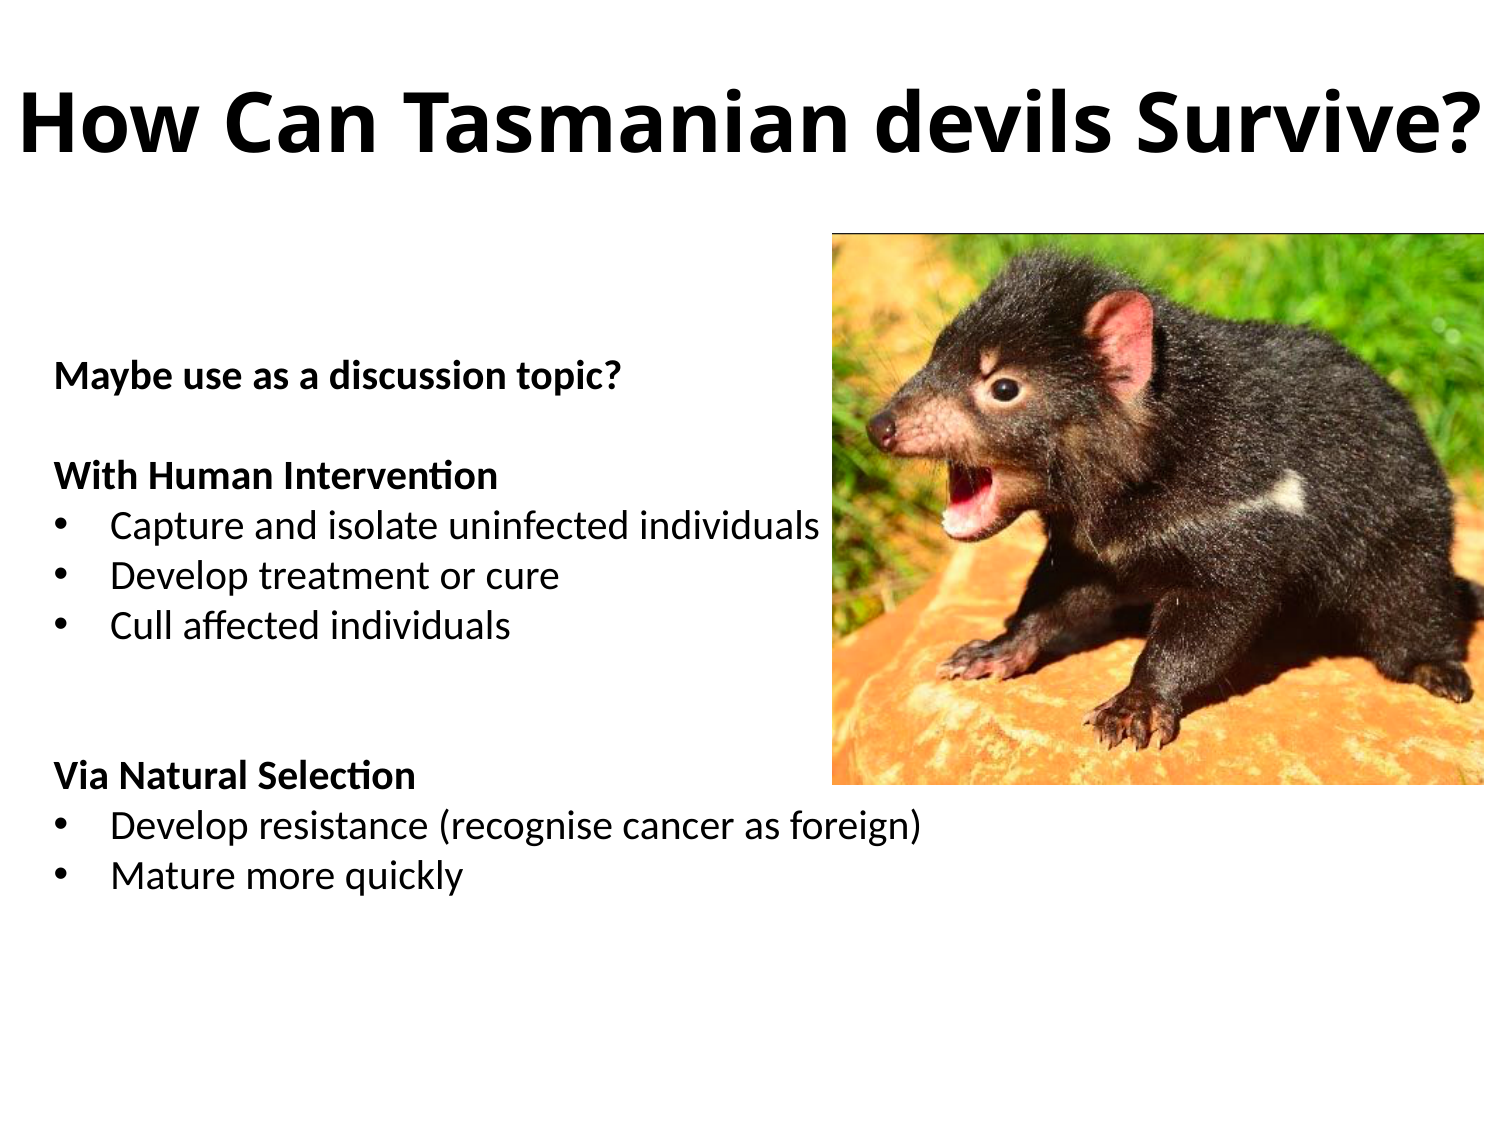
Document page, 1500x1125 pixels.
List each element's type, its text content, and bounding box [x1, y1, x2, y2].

picture [832, 233, 1484, 785]
text_box Maybe use as a discussion topic? With Human Intervention Capture and isolate uninfected individuals Develop treatment or cure Cull affected individuals Via Natural Selection Develop resistance (recognise cancer as foreign) Mature more quickly [38, 340, 938, 1056]
title How Can Tasmanian devils Survive? [0, 24, 1500, 213]
